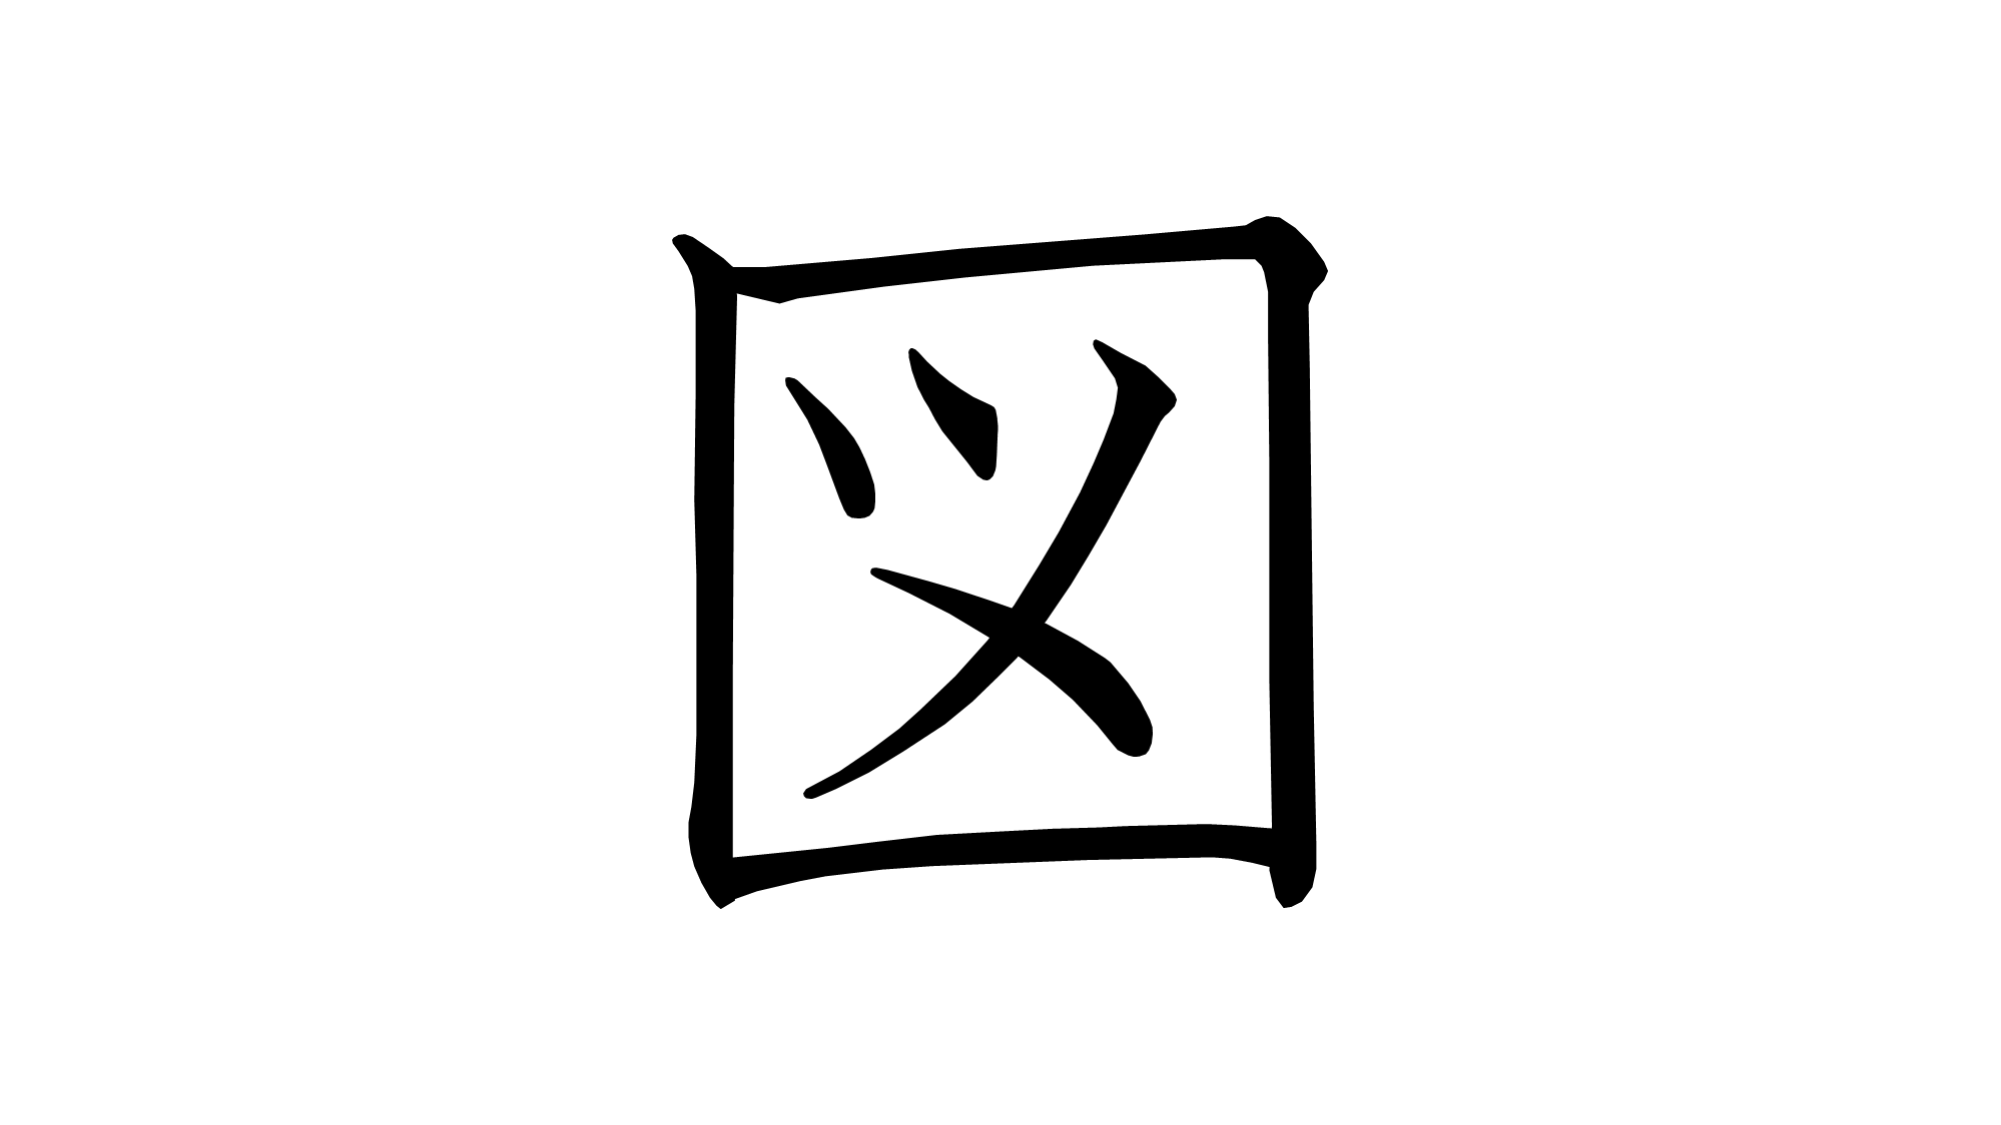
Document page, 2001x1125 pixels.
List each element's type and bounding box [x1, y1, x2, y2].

picture [672, 216, 1328, 909]
